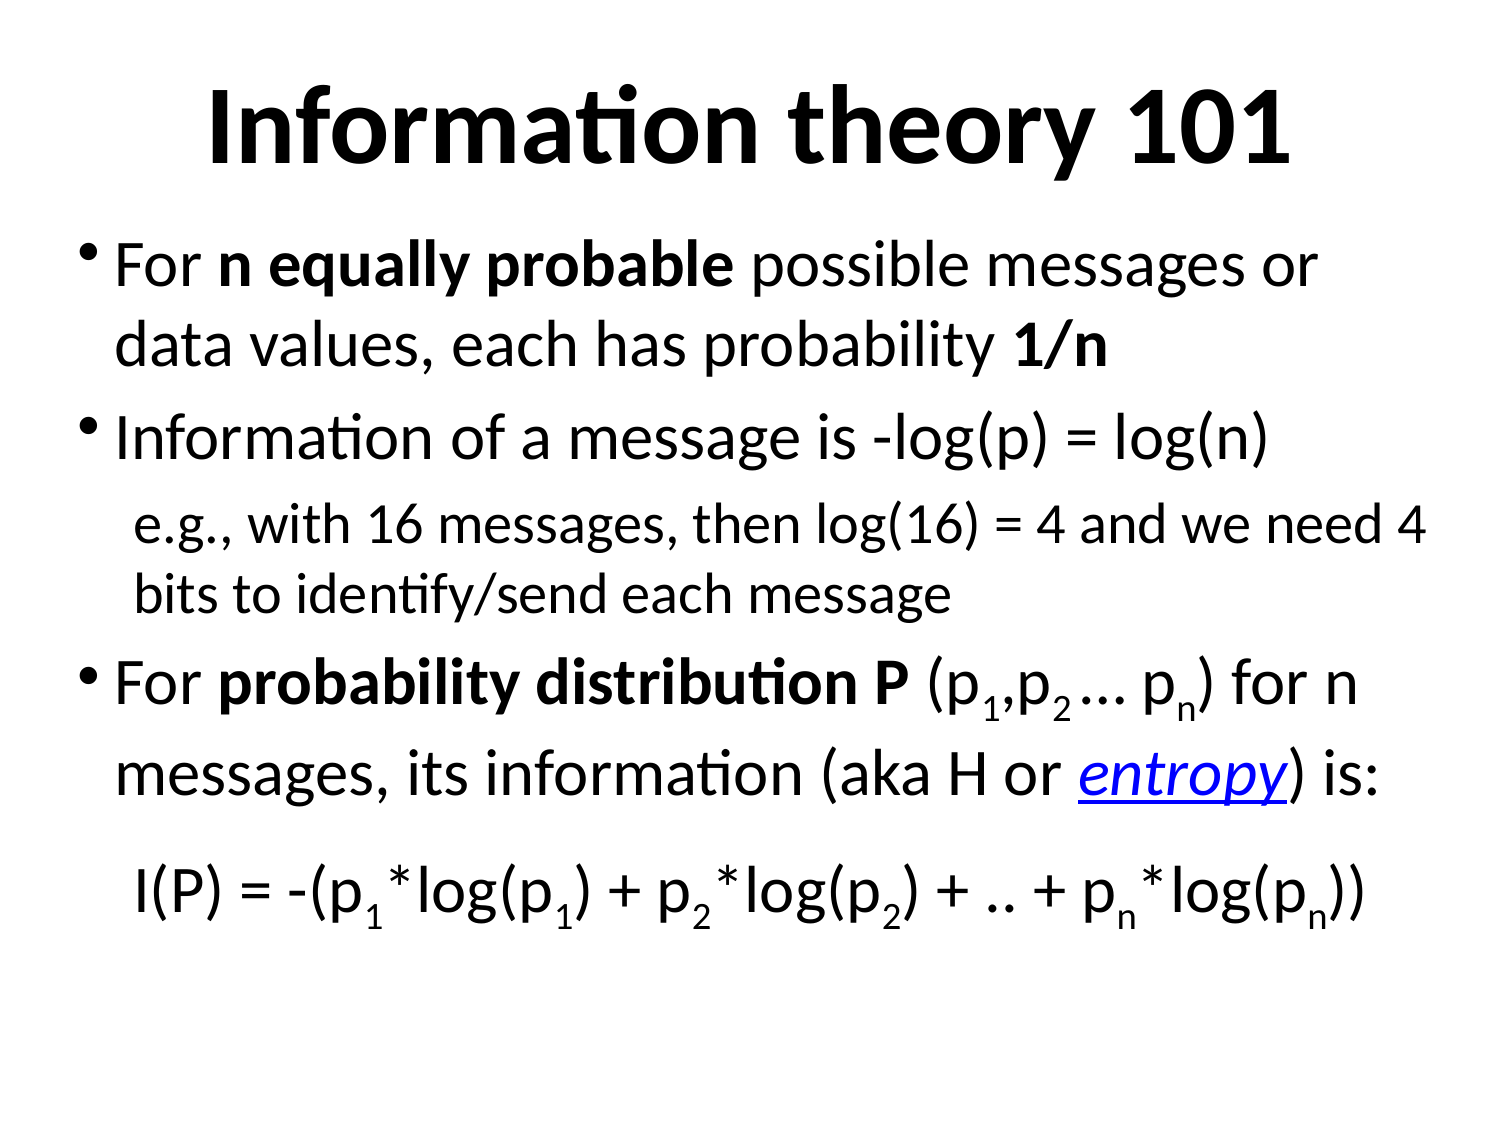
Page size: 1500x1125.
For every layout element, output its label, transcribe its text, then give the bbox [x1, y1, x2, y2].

title Information theory 101 [112, 24, 1388, 212]
list For n equally probable possible messages or data values, each has probability 1/n Information of a message is -log(p) = log(n) e.g., with 16 messages, then log(16) = 4 and we need 4 bits to identify/send each message For probability distribution P (p1,p2 … pn) for n messages, its information (aka H or entropy) is: I(P) = -(p1*log(p1) + p2*log(p2) + .. + pn*log(pn)) [62, 212, 1463, 1075]
